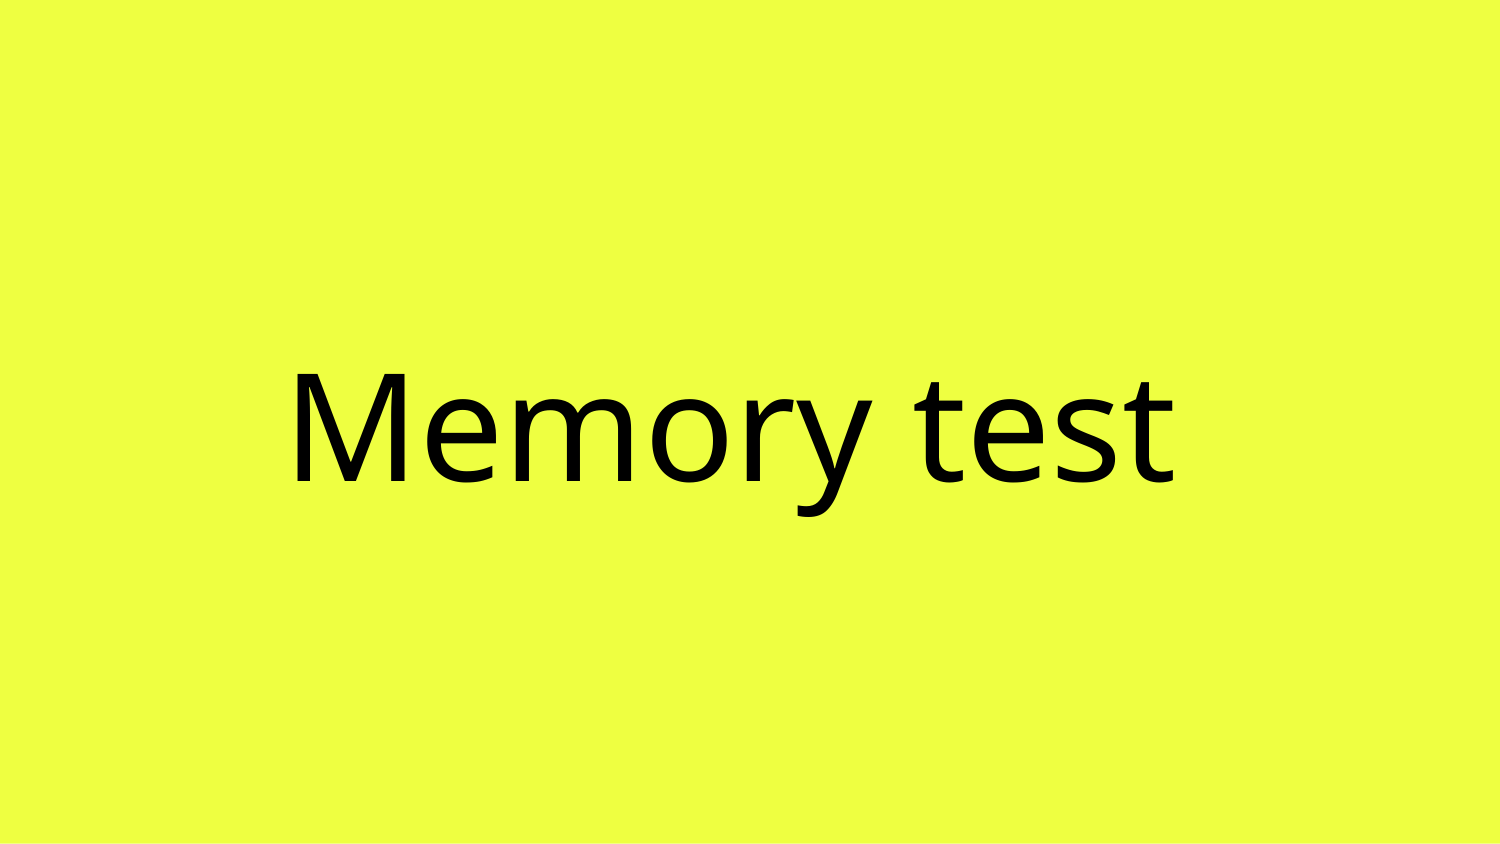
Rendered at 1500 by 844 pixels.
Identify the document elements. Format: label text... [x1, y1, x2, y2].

title Memory test [108, 88, 1392, 755]
